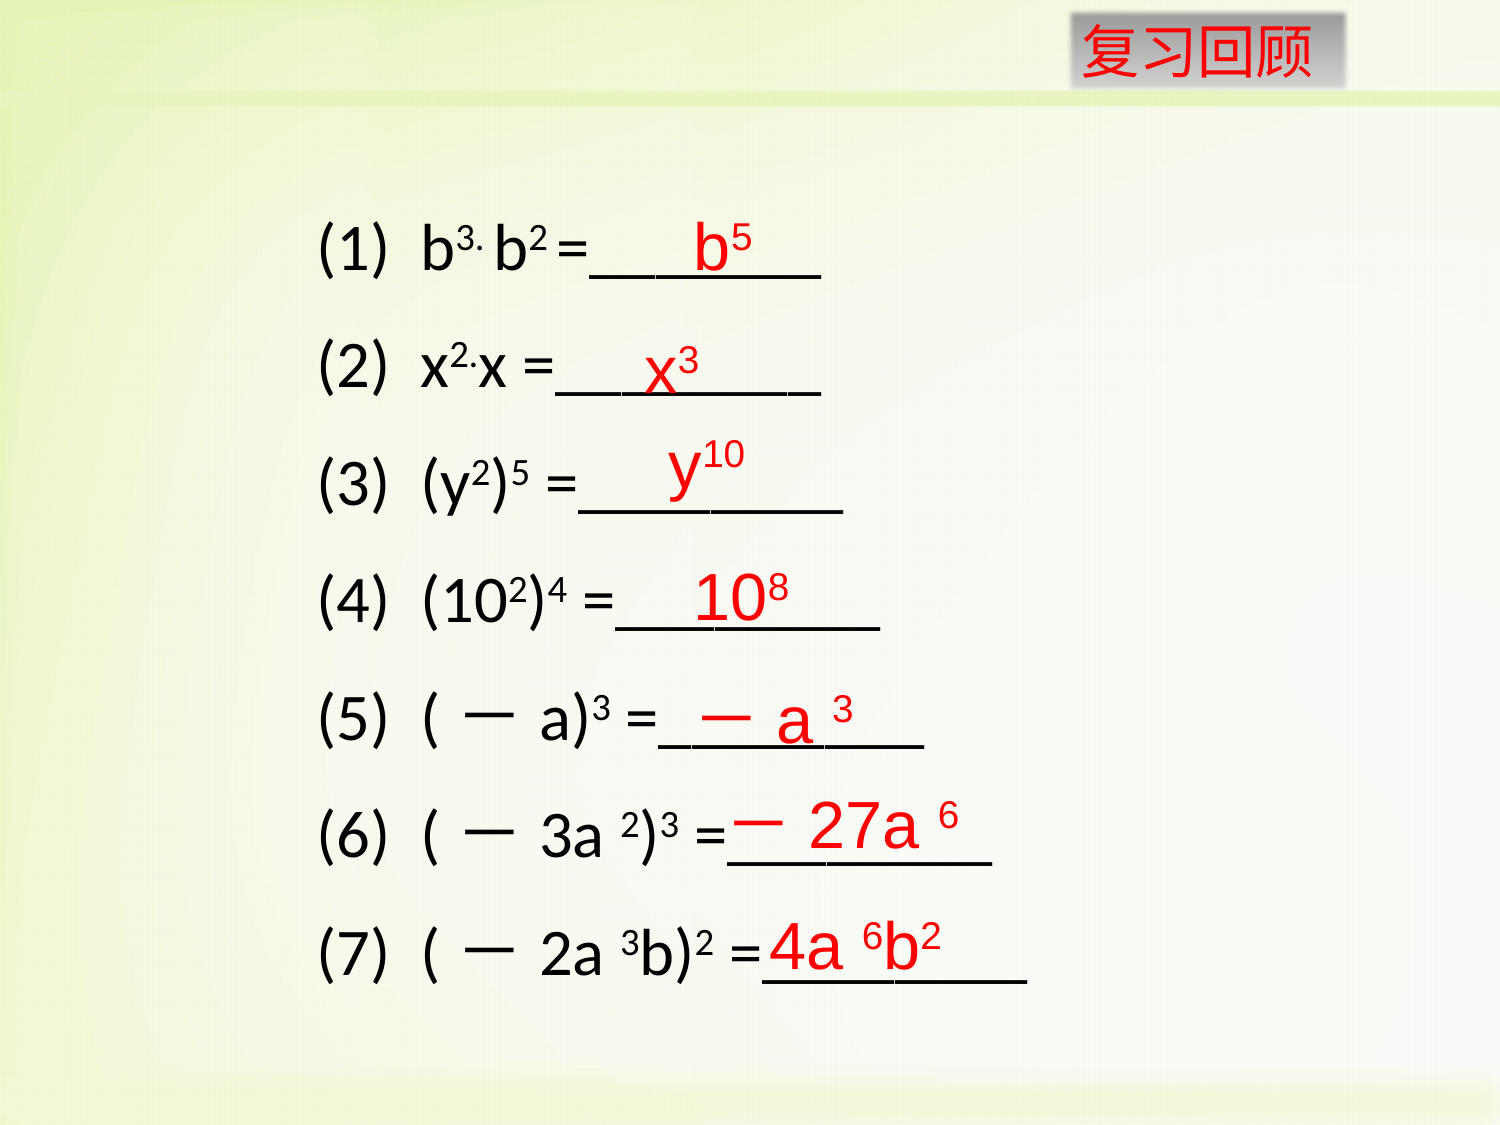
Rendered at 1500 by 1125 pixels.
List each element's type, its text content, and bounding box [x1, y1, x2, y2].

text_box －a 3 [679, 668, 1105, 764]
picture [0, 0, 1500, 1125]
text_box －27a 6 [710, 774, 1061, 870]
text_box 108 [679, 546, 880, 641]
text_box y10 [654, 413, 817, 509]
text_box b5 [679, 196, 792, 291]
text_box x3 [629, 319, 793, 415]
text_box 4a 6b2 [754, 895, 1018, 991]
list (1) b3. b2 =_______ (2) x2.x =________ (3) (y2)5 =________ (4) (102)4 =________ (5) (－a)3 =________ (6) (－3a 2)3 =________ (7) (－2a 3b)2 =________ [300, 196, 1147, 1003]
